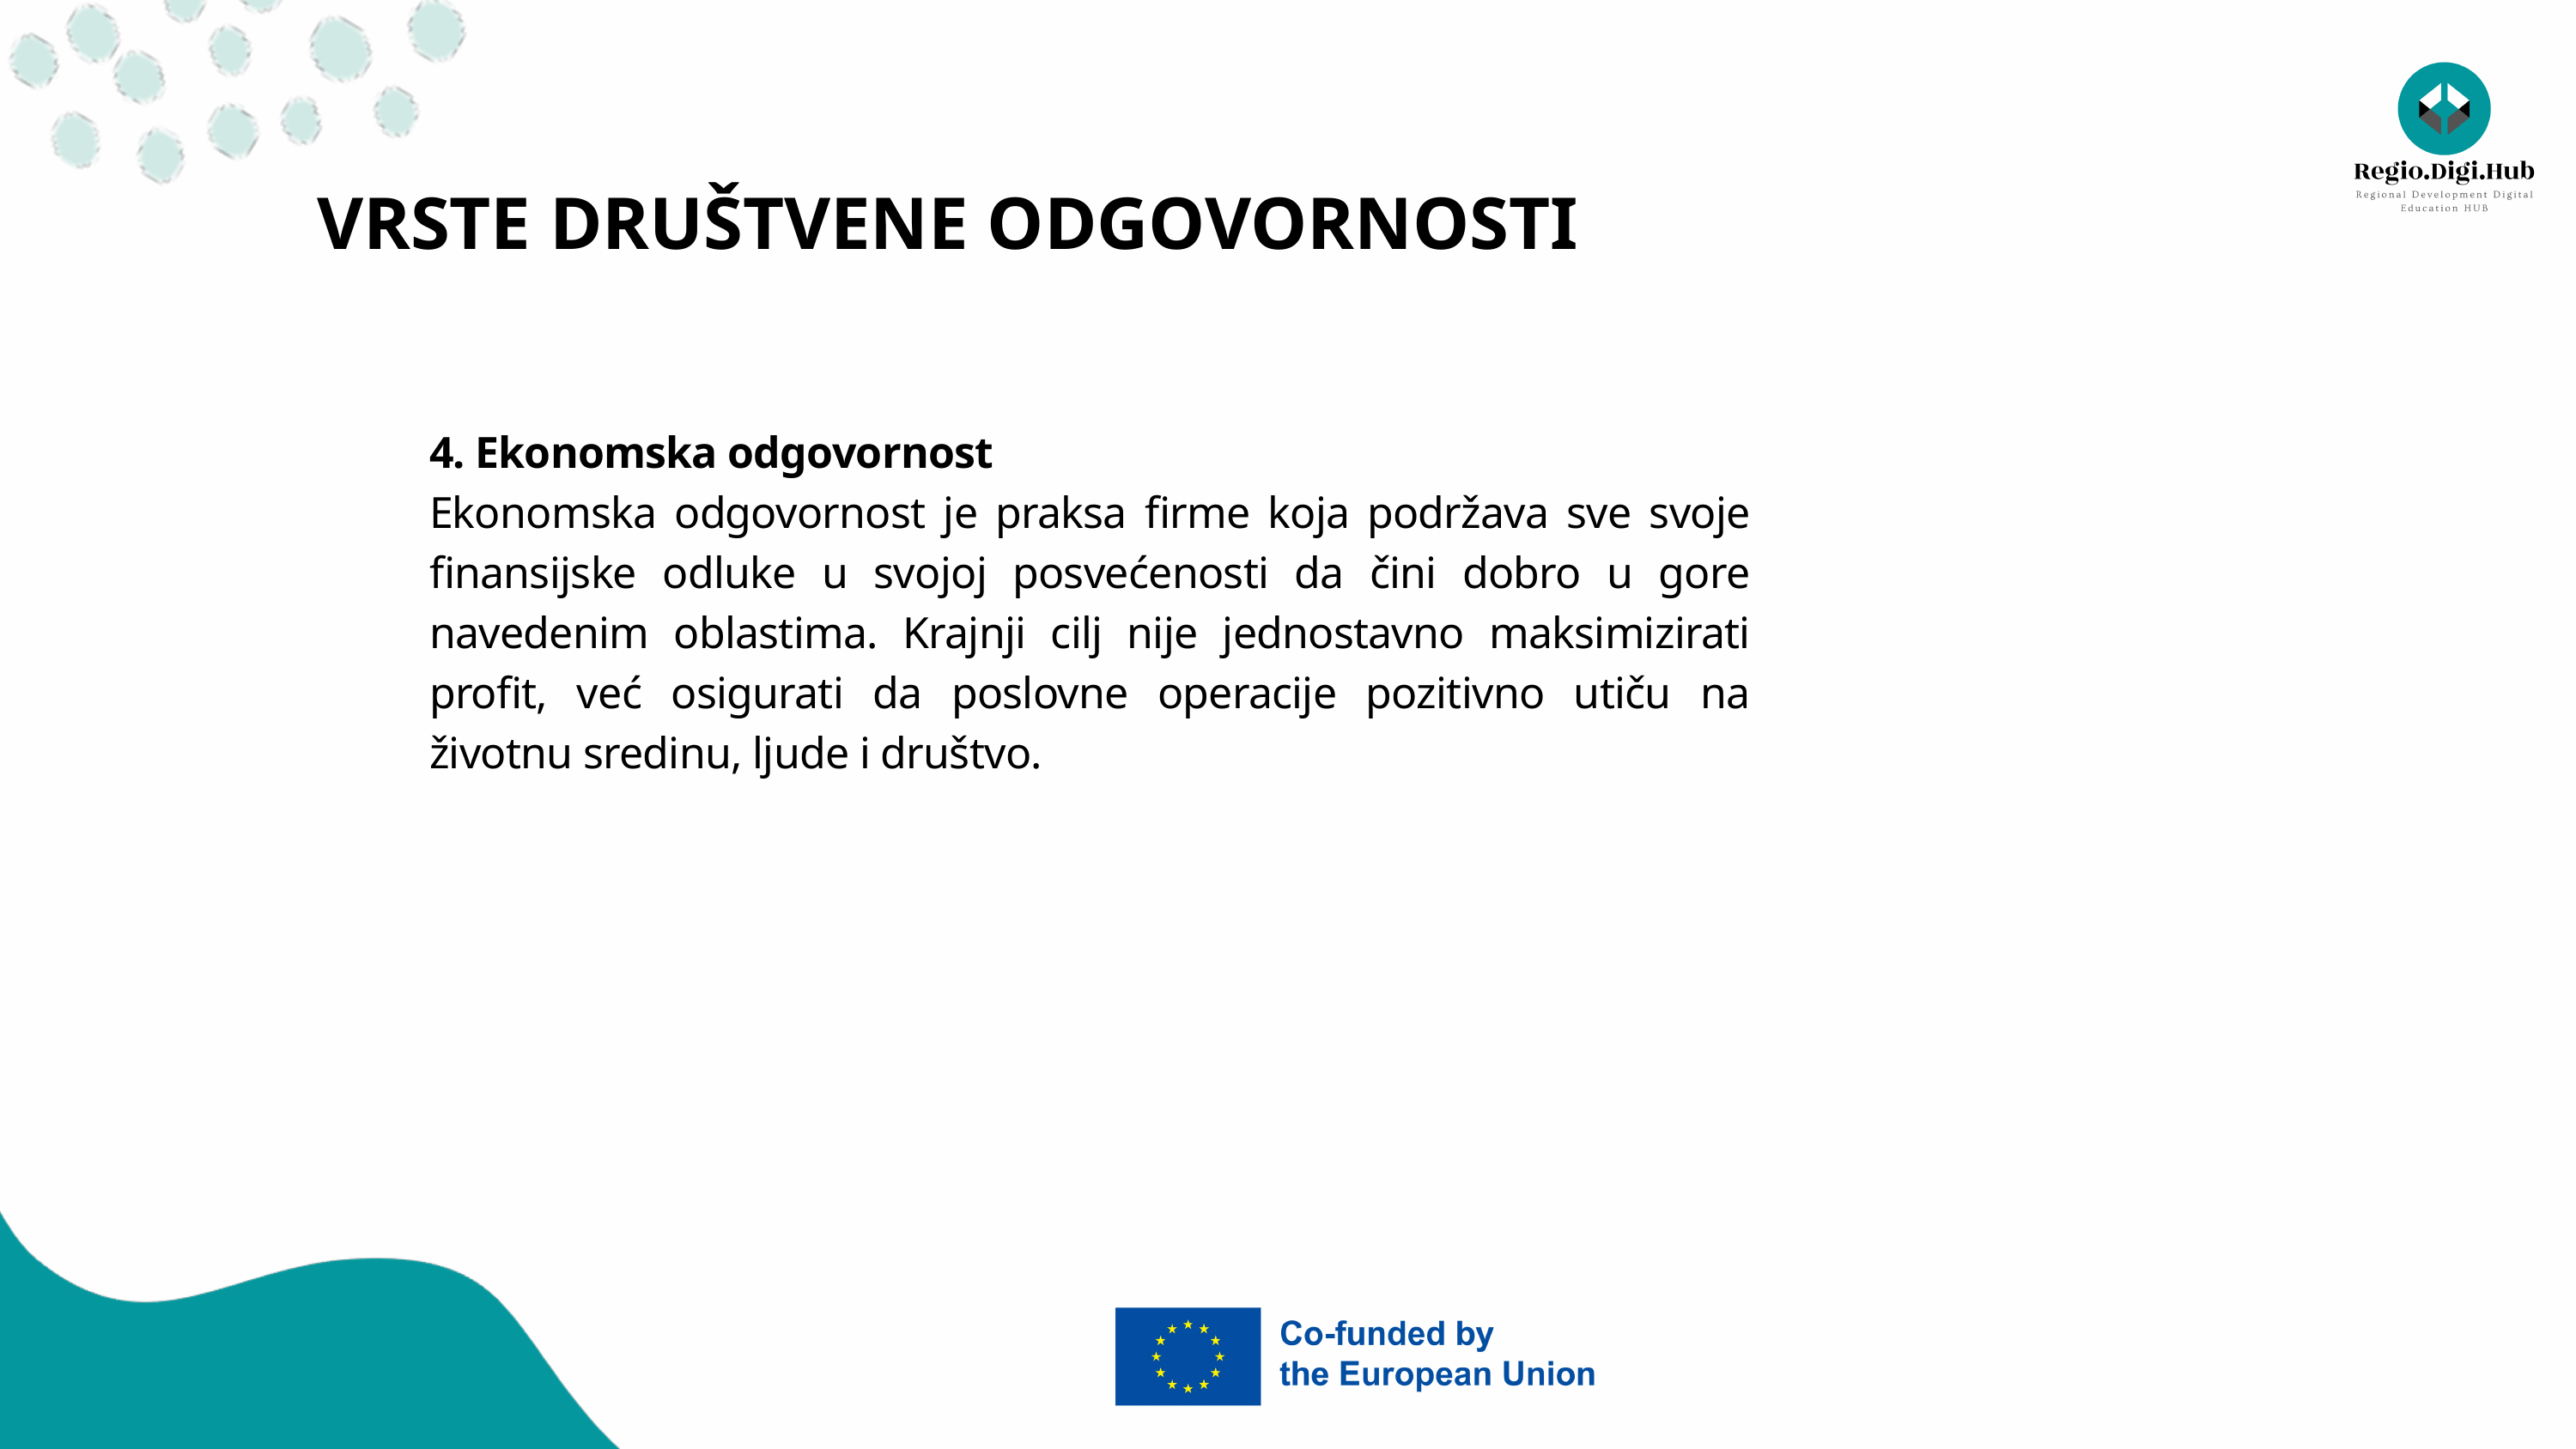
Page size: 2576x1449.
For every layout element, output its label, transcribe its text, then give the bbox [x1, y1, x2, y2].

text_box VRSTE DRUŠTVENE ODGOVORNOSTI [317, 166, 2259, 264]
picture [1108, 1301, 1631, 1412]
picture [2312, 0, 2576, 264]
picture [0, 1069, 1030, 1449]
text_box 4. Ekonomska odgovornost Ekonomska odgovornost je praksa firme koja podržava sve svoje finansijske odluke u svojoj posvećenosti da čini dobro u gore navedenim oblastima. Krajnji cilj nije jednostavno maksimizirati profit, već osigurati da poslovne operacije pozitivno utiču na životnu sredinu, ljude i društvo. [429, 416, 1750, 778]
picture [0, 0, 489, 306]
